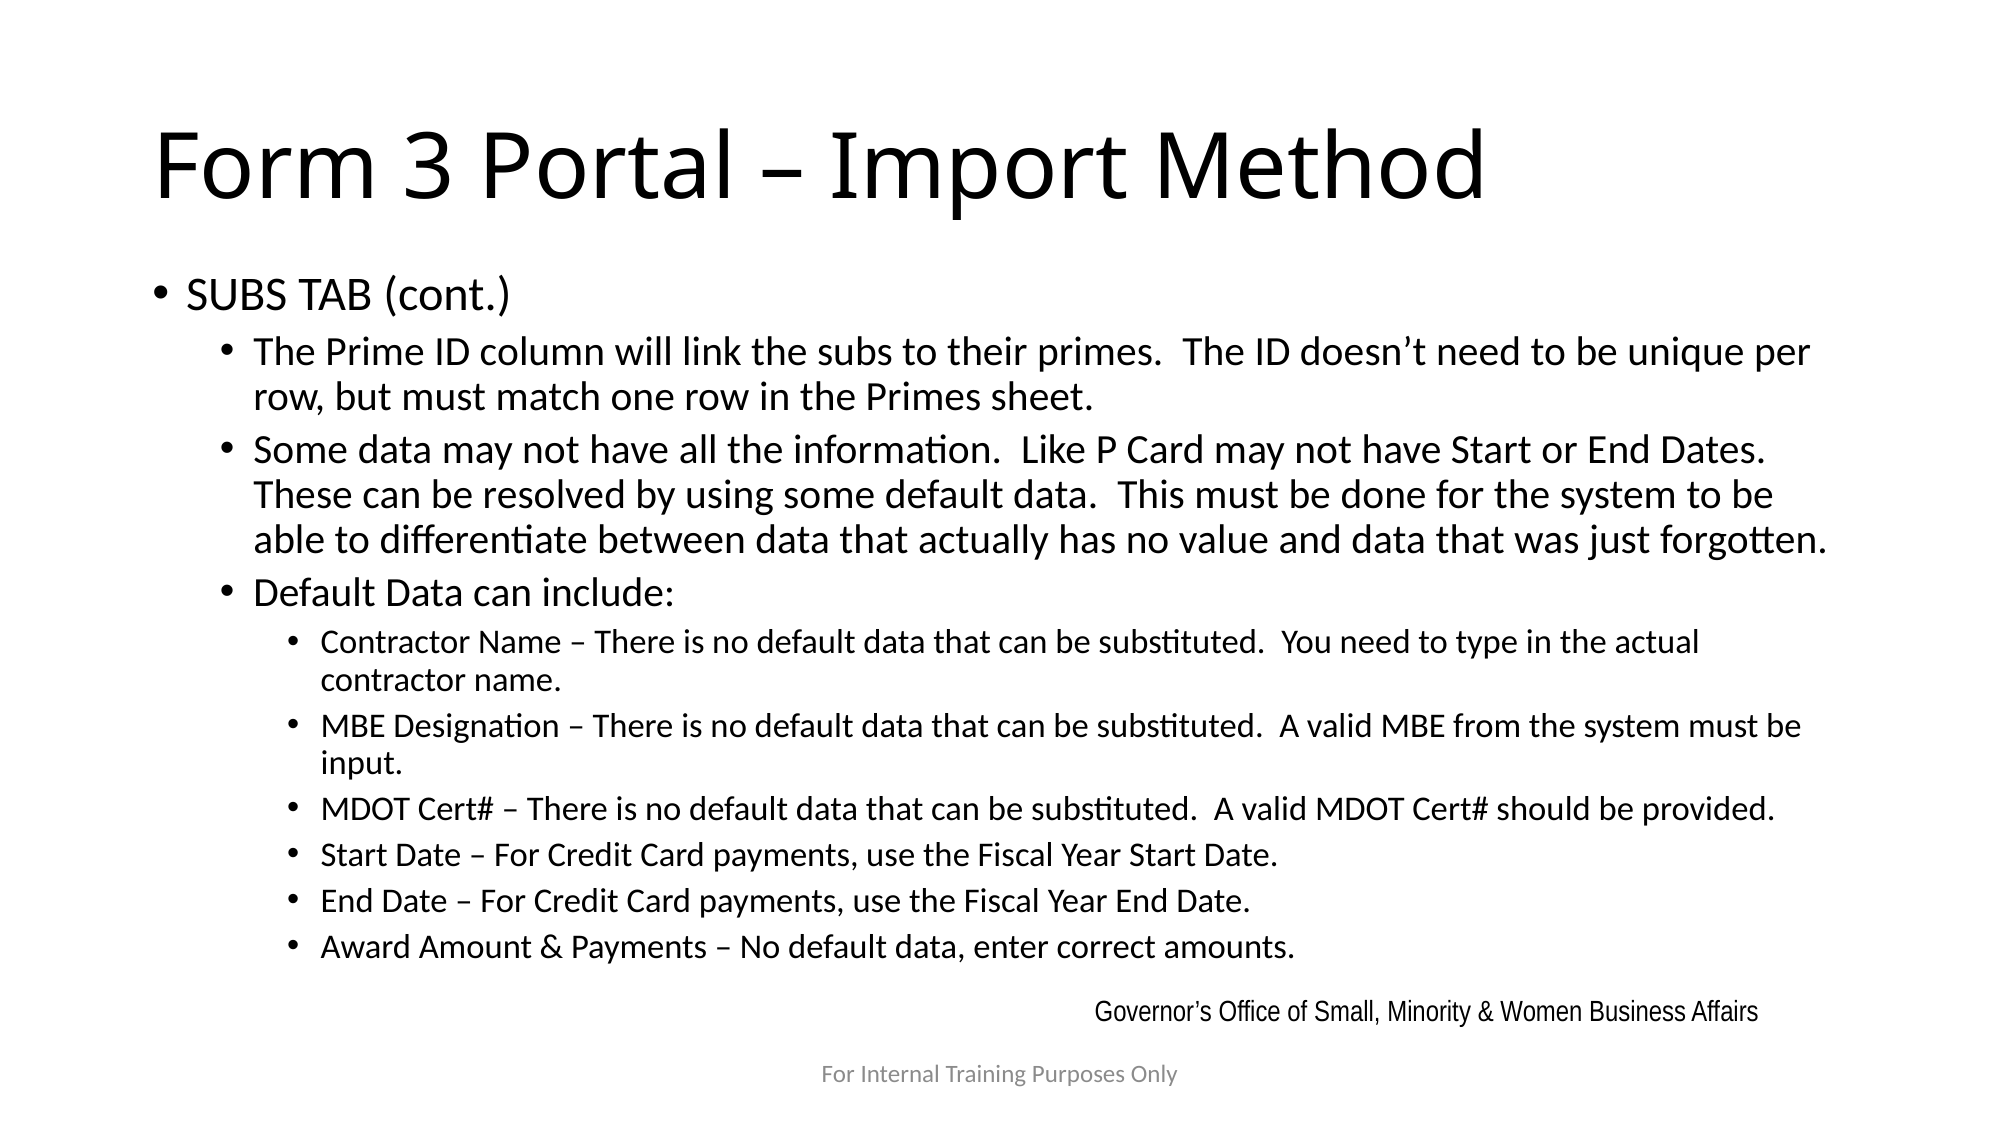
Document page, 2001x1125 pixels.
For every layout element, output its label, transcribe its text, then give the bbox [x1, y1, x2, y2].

title Form 3 Portal – Import Method [137, 59, 1863, 261]
text_box Governor’s Office of Small, Minority & Women Business Affairs [1079, 1014, 1787, 1035]
list SUBS TAB (cont.) The Prime ID column will link the subs to their primes. The ID doesn’t need to be unique per row, but must match one row in the Primes sheet. Some data may not have all the information. Like P Card may not have Start or End Dates. These can be resolved by using some default data. This must be done for the system to be able to differentiate between data that actually has no value and data that was just forgotten. Default Data can include: Contractor Name – There is no default data that can be substituted. You need to type in the actual contractor name. MBE Designation – There is no default data that can be substituted. A valid MBE from the system must be input. MDOT Cert# – There is no default data that can be substituted. A valid MDOT Cert# should be provided. Start Date – For Credit Card payments, use the Fiscal Year Start Date. End Date – For Credit Card payments, use the Fiscal Year End Date. Award Amount & Payments – No default data, enter correct amounts. [137, 261, 1863, 1014]
footer For Internal Training Purposes Only [662, 1042, 1338, 1103]
